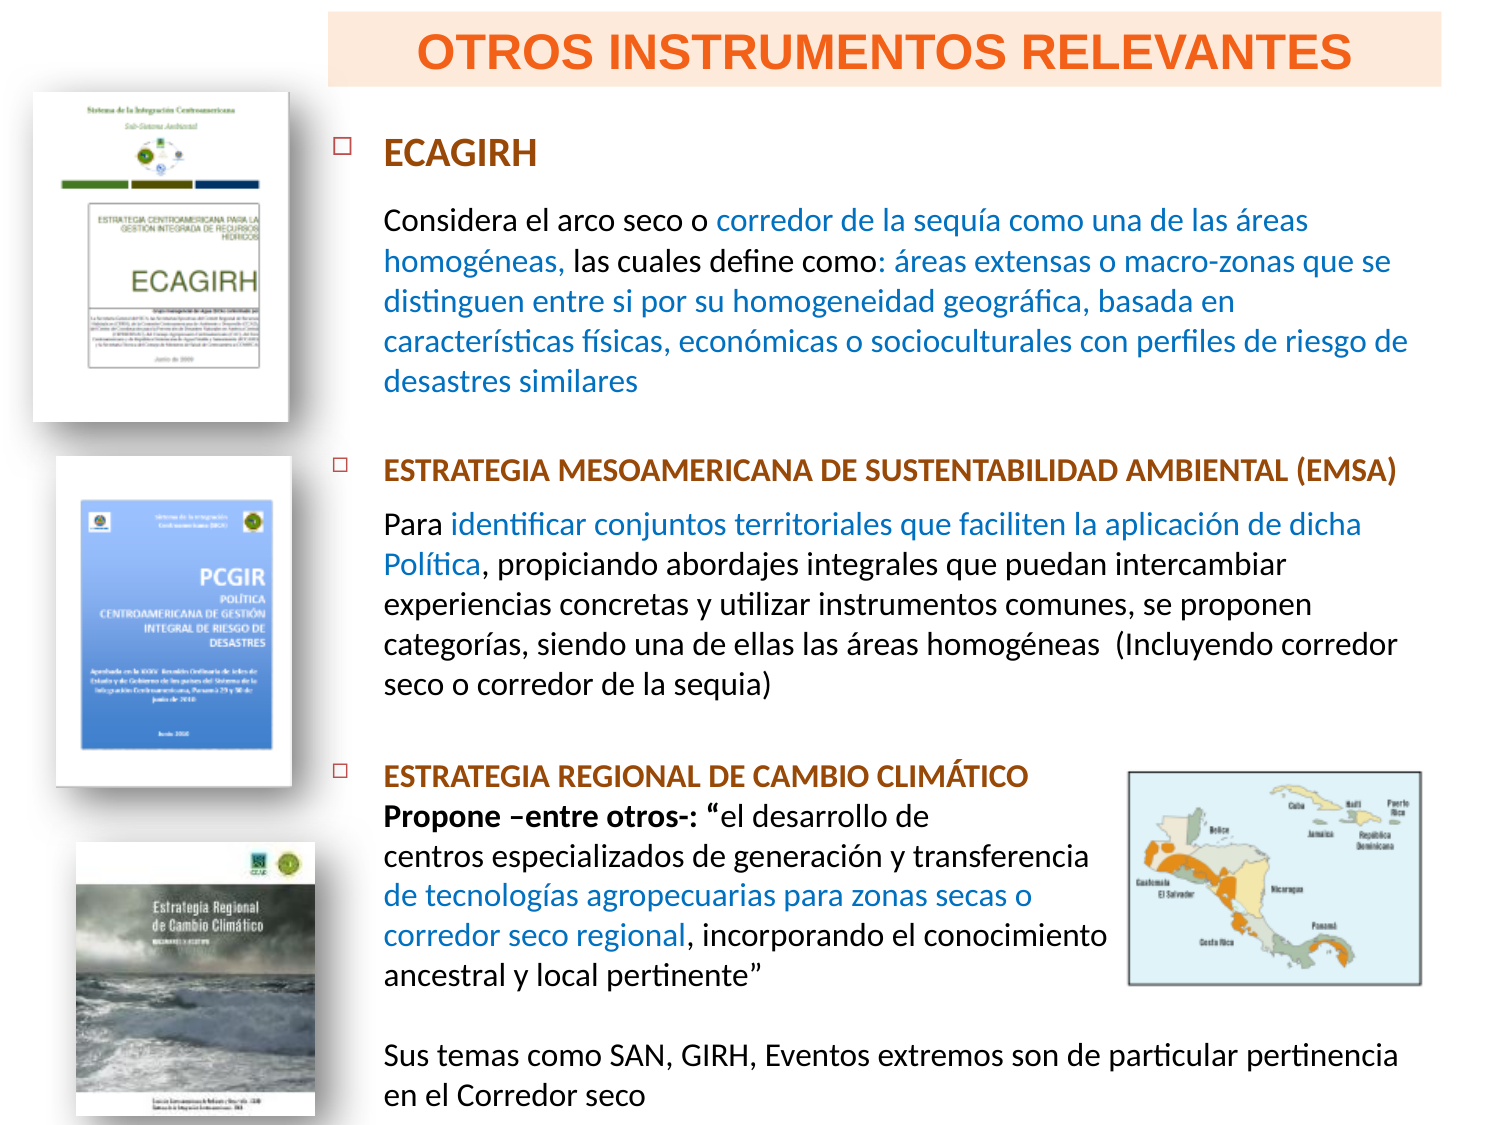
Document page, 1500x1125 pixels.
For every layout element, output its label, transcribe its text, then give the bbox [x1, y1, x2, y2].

picture [76, 842, 315, 1116]
picture [33, 91, 290, 423]
text_box OTROS INSTRUMENTOS RELEVANTES [328, 11, 1442, 87]
picture [1123, 766, 1424, 988]
picture [56, 455, 292, 788]
text_box ECAGIRH Considera el arco seco o corredor de la sequía como una de las áreas homogéneas, las cuales define como: áreas extensas o macro-zonas que se distinguen entre si por su homogeneidad geográfica, basada en características físicas, económicas o socioculturales con perfiles de riesgo de desastres similares ESTRATEGIA MESOAMERICANA DE SUSTENTABILIDAD AMBIENTAL (EMSA) Para identificar conjuntos territoriales que faciliten la aplicación de dicha Política, propiciando abordajes integrales que puedan intercambiar experiencias concretas y utilizar instrumentos comunes, se proponen categorías, siendo una de ellas las áreas homogéneas (Incluyendo corredor seco o corredor de la sequia) ESTRATEGIA REGIONAL DE CAMBIO CLIMÁTICO Propone –entre otros-: “el desarrollo de centros especializados de generación y transferencia de tecnologías agropecuarias para zonas secas o corredor seco regional, incorporando el conocimiento ancestral y local pertinente” Sus temas como SAN, GIRH, Eventos extremos son de particular pertinencia en el Corredor seco [327, 117, 1425, 1102]
